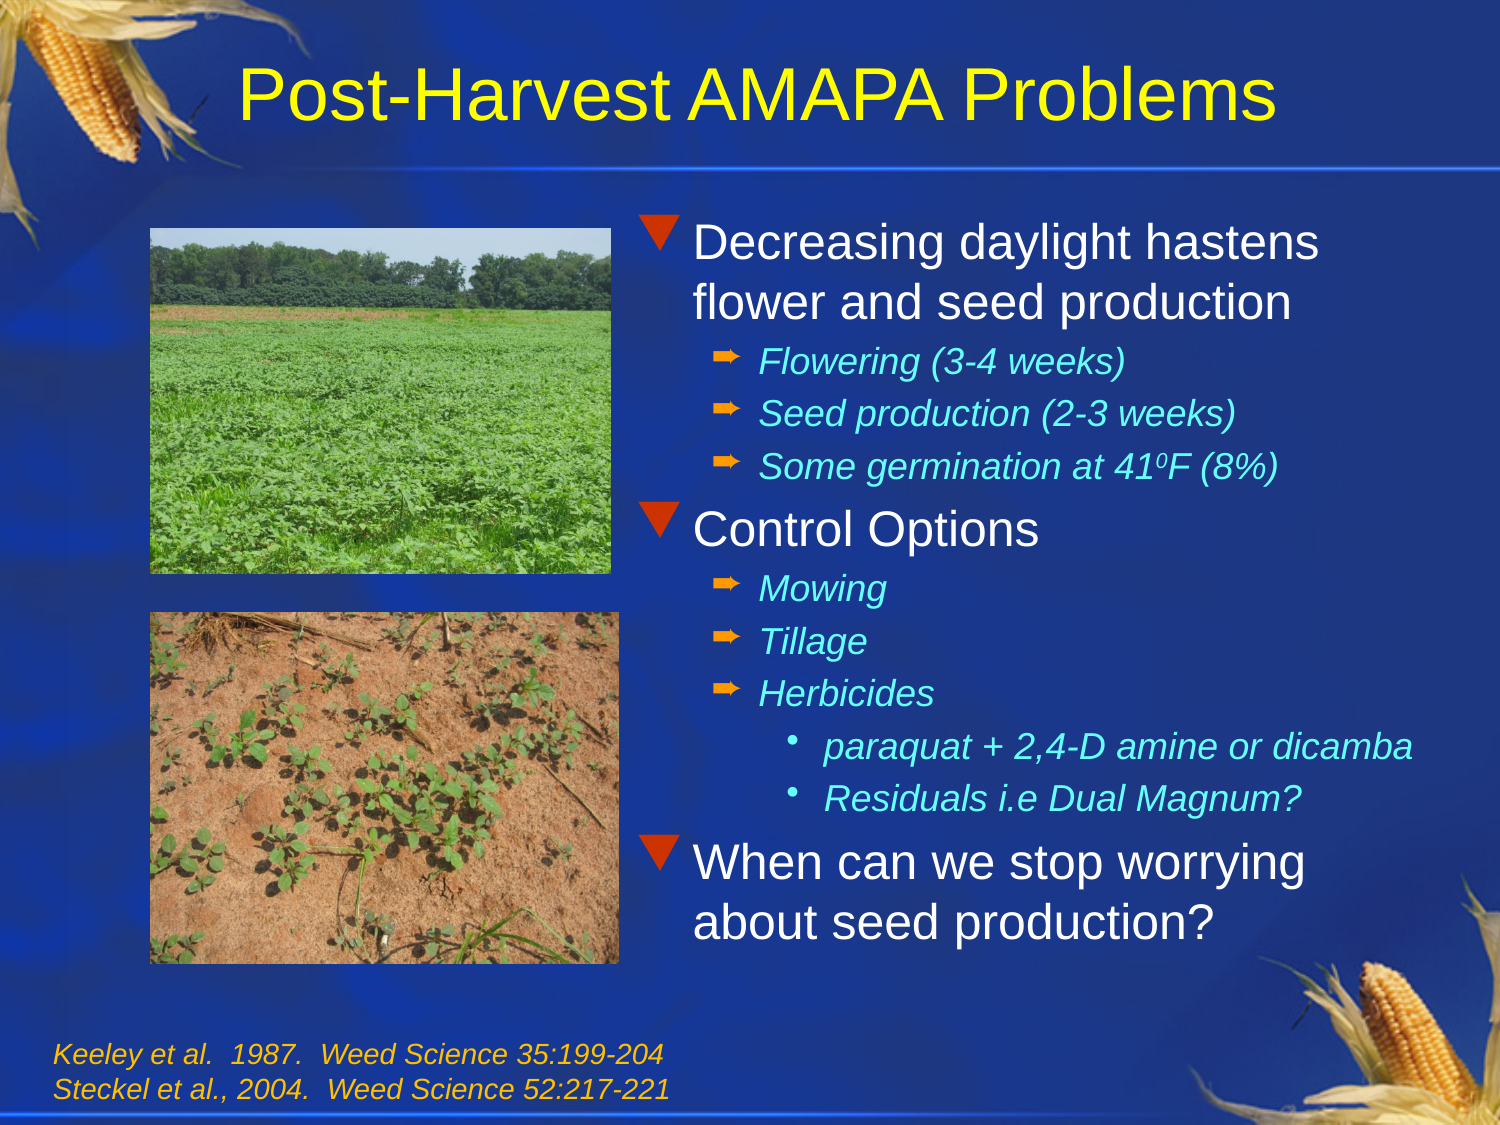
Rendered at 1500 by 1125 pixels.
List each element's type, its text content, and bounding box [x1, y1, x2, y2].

title Post-Harvest AMAPA Problems [222, 22, 1476, 159]
list Decreasing daylight hastens flower and seed production Flowering (3-4 weeks) Seed production (2-3 weeks) Some germination at 410F (8%) Control Options Mowing Tillage Herbicides paraquat + 2,4-D amine or dicamba Residuals i.e Dual Magnum? When can we stop worrying about seed production? [621, 201, 1447, 946]
text_box Keeley et al. 1987. Weed Science 35:199-204 Steckel et al., 2004. Weed Science 52:217-221 [38, 1028, 696, 1113]
picture [0, 0, 1500, 1125]
